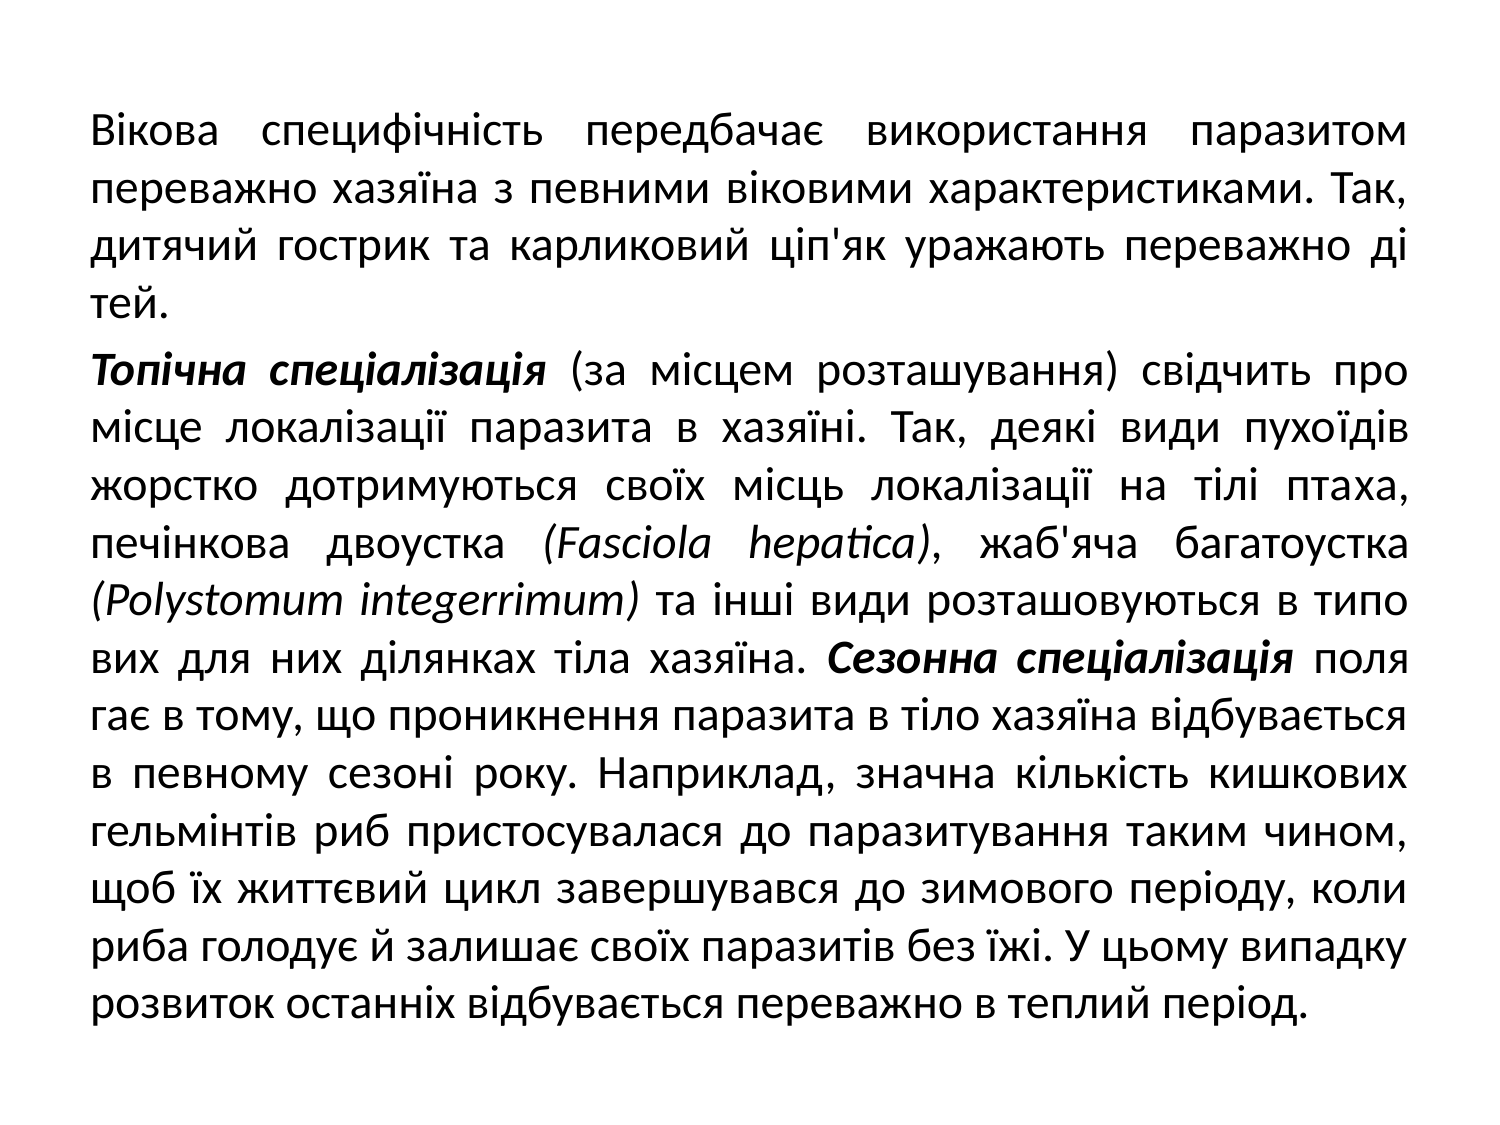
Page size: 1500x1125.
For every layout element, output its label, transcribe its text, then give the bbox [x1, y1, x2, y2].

list Вікова специфічність передбачає використання паразитом переважно хазяїна з певними віковими характеристиками. Так, дитячий гострик та карликовий ціп'як уражають переважно ді­тей. Топічна спеціалізація (за місцем розташування) свідчить про місце локалізації паразита в хазяїні. Так, деякі види пухо­їдів жорстко дотримуються своїх місць локалізації на тілі пта­ха, печінкова двоустка (Fasciola hepatica), жаб'яча багатоустка (Polystomum integerrimum) та інші види розташовуються в типо­вих для них ділянках тіла хазяїна. Сезонна спеціалізація поля­гає в тому, що проникнення паразита в тіло хазяїна відбувається в певному сезоні року. Наприклад, значна кількість кишкових гельмінтів риб пристосувалася до паразитування таким чином, щоб їх життєвий цикл завершувався до зимового періоду, коли риба голодує й залишає своїх паразитів без їжі. У цьому випадку розвиток останніх відбувається переважно в теплий період. [75, 90, 1425, 1071]
